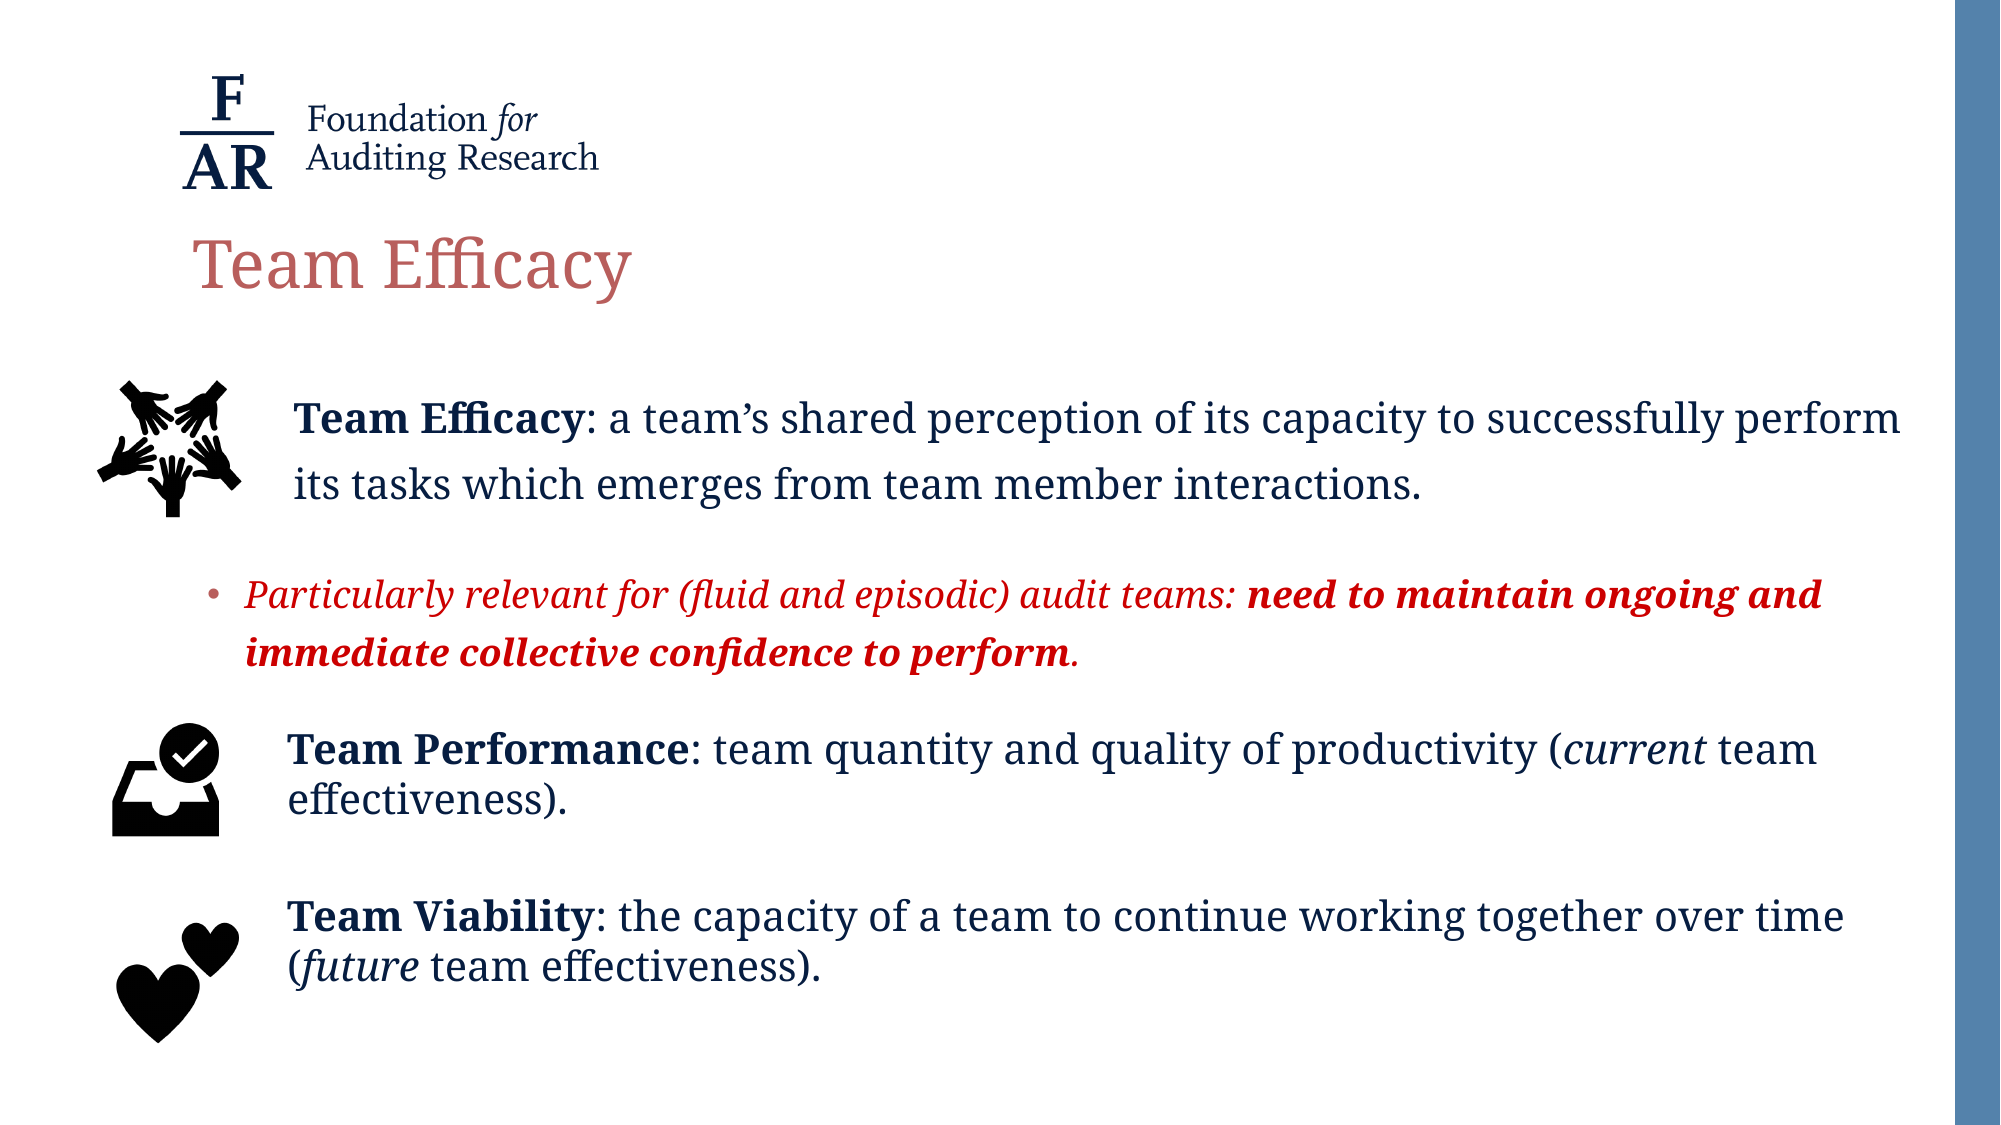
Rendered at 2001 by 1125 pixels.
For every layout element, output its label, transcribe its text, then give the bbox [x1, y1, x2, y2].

list Team Efficacy: a team’s shared perception of its capacity to successfully perform its tasks which emerges from team member interactions. Particularly relevant for (fluid and episodic) audit teams: need to maintain ongoing and immediate collective confidence to perform. [192, 369, 1940, 721]
picture [93, 372, 245, 524]
picture [179, 74, 599, 189]
text_box Team Performance: team quantity and quality of productivity (current team effectiveness). Team Viability: the capacity of a team to continue working together over time (future team effectiveness). [84, 714, 1891, 1125]
title Team Efficacy [177, 223, 2000, 354]
picture [101, 908, 253, 1060]
picture [89, 703, 241, 855]
